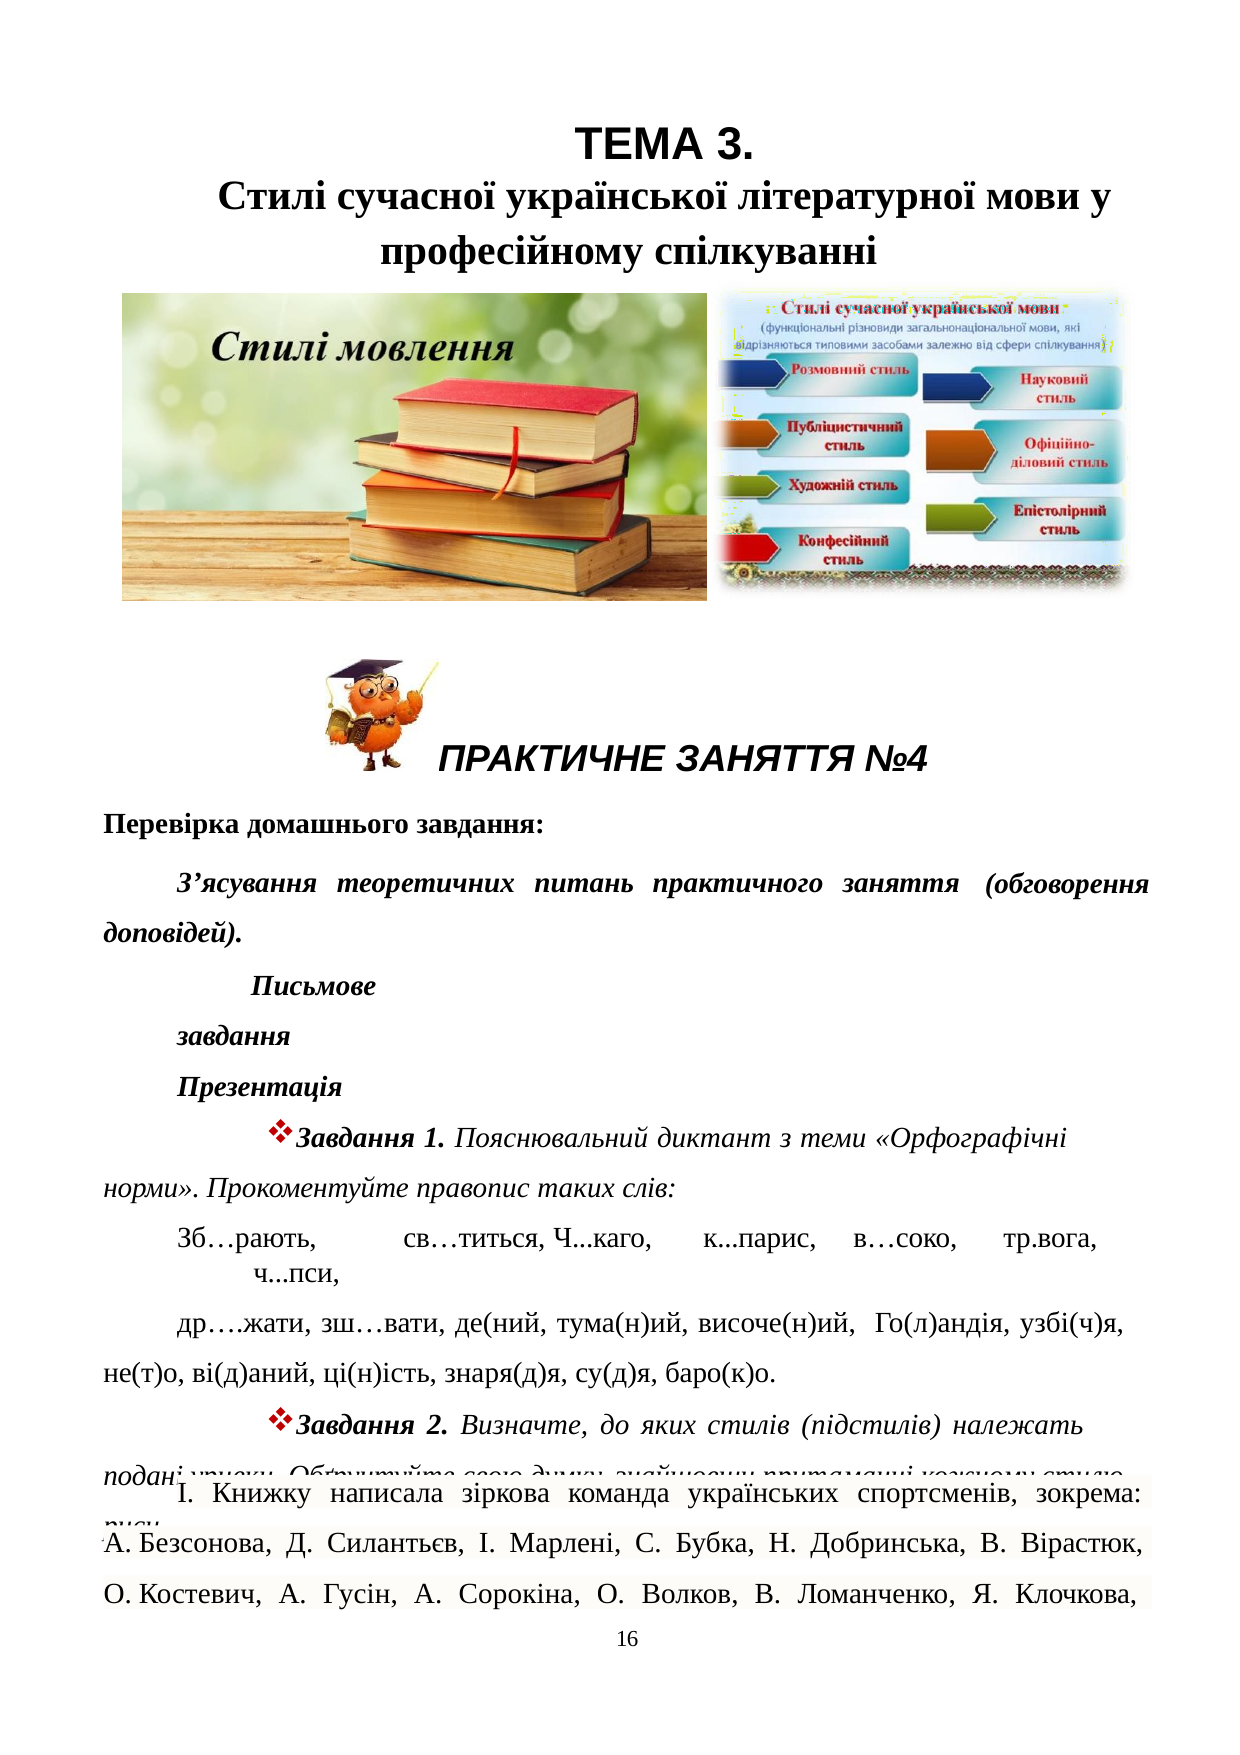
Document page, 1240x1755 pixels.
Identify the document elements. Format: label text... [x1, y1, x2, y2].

picture [325, 659, 439, 772]
text_box Завдання 1. Пояснювальний диктант з теми «Орфографічні норми». Прокоментуйте правопис таких слів: Зб…рають, св…титься, Ч...каго, к...парис, в…соко, тр.вога, ч...пси, др….жати, зш…вати, де(ний, тума(н)ий, височе(н)ий, Го(л)андія, узбі(ч)я, не(т)о, ві(д)аний, ці(н)ість, знаря(д)я, су(д)я, баро(к)о. Завдання 2. Визначте, до яких стилів (підстилів) належать подані уривки. Обґрунтуйте свою думку, знайшовши притаманні кожному стилю риси. [101, 1100, 1155, 1541]
text_box ПРАКТИЧНЕ ЗАНЯТТЯ №4 Перевірка домашнього завдання: З’ясування теоретичних питань практичного заняття доповідей). Письмове завдання Презентація [101, 731, 967, 1100]
text_box О. Костевич, А. Гусін, А. Сорокіна, О. Волков, В. Ломанченко, Я. Клочкова, [103, 1575, 1152, 1609]
text_box ТЕМА 3. Стилі сучасної української літературної мови у професійному спілкуванні [213, 113, 1116, 274]
text_box А. Безсонова, Д. Силантьєв, І. Марлені, С. Бубка, Н. Добринська, В. Вірастюк, [103, 1525, 1152, 1559]
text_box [122, 280, 1136, 601]
text_box І. Книжку написала зіркова команда українських спортсменів, зокрема: [177, 1474, 1152, 1509]
text_box (обговорення [982, 861, 1154, 899]
slide_number 10 [609, 1626, 648, 1755]
